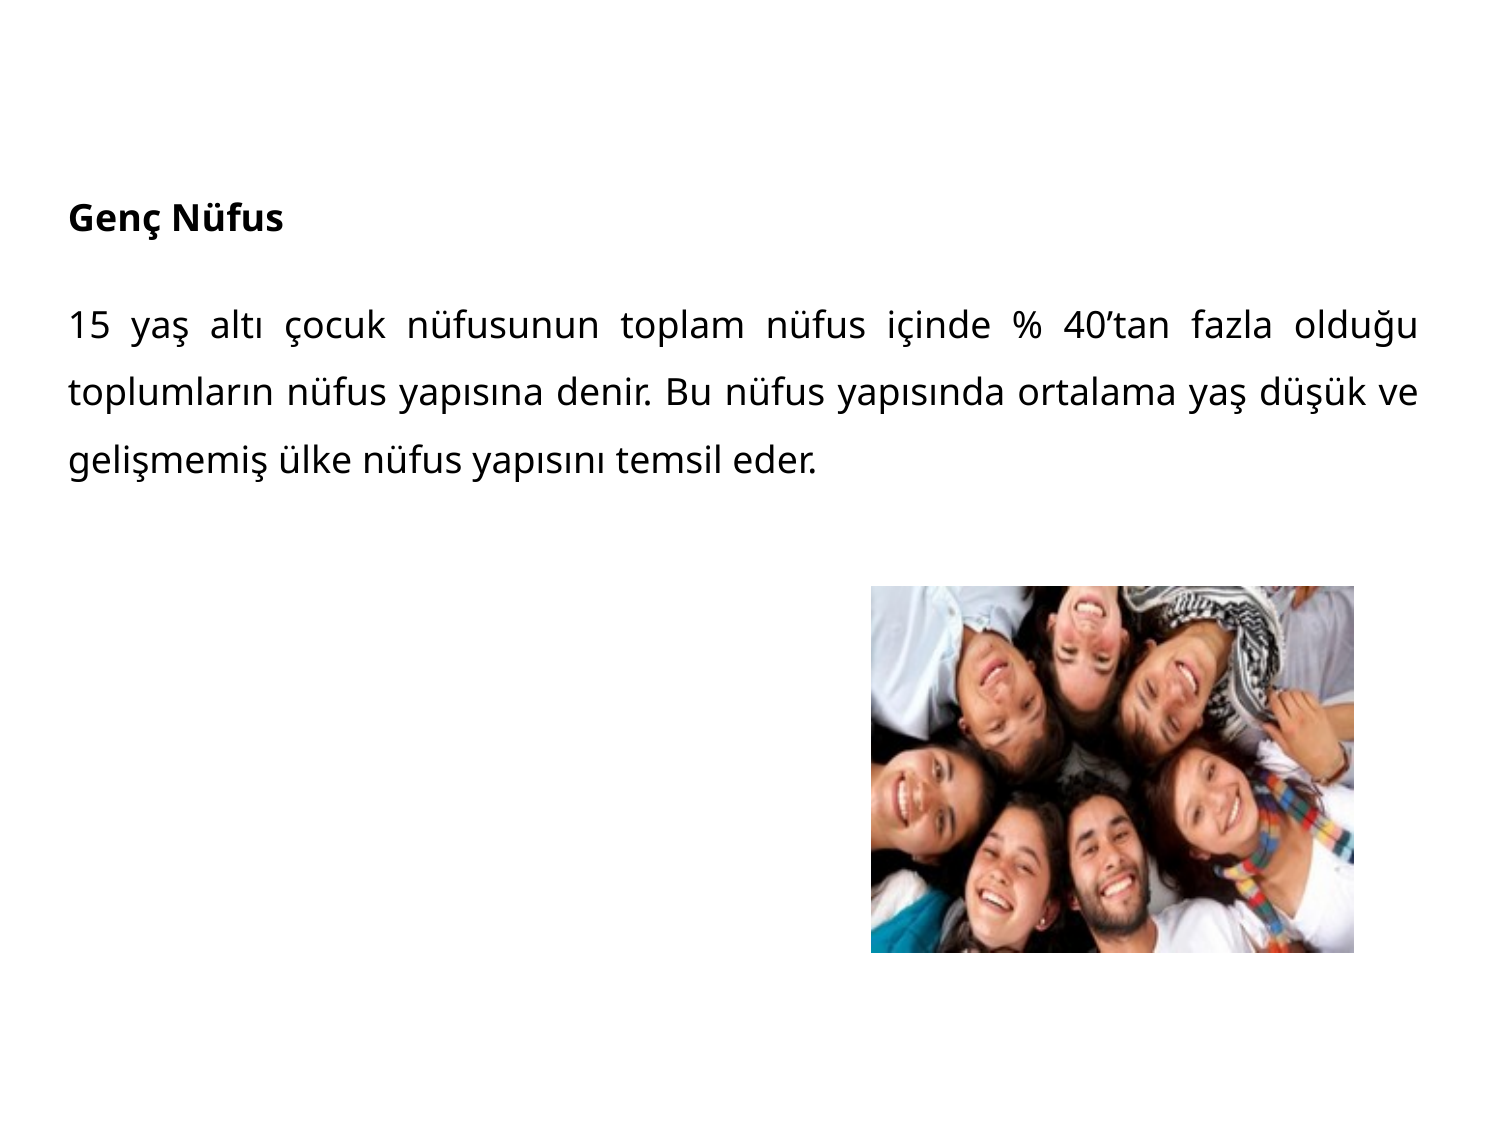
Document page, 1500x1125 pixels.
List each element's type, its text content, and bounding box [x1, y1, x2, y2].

text_box Genç Nüfus 15 yaş altı çocuk nüfusunun toplam nüfus içinde % 40’tan fazla olduğu toplumların nüfus yapısına denir. Bu nüfus yapısında ortalama yaş düşük ve gelişmemiş ülke nüfus yapısını temsil eder. [53, 163, 1436, 489]
picture [871, 946, 883, 953]
picture [871, 585, 1354, 953]
